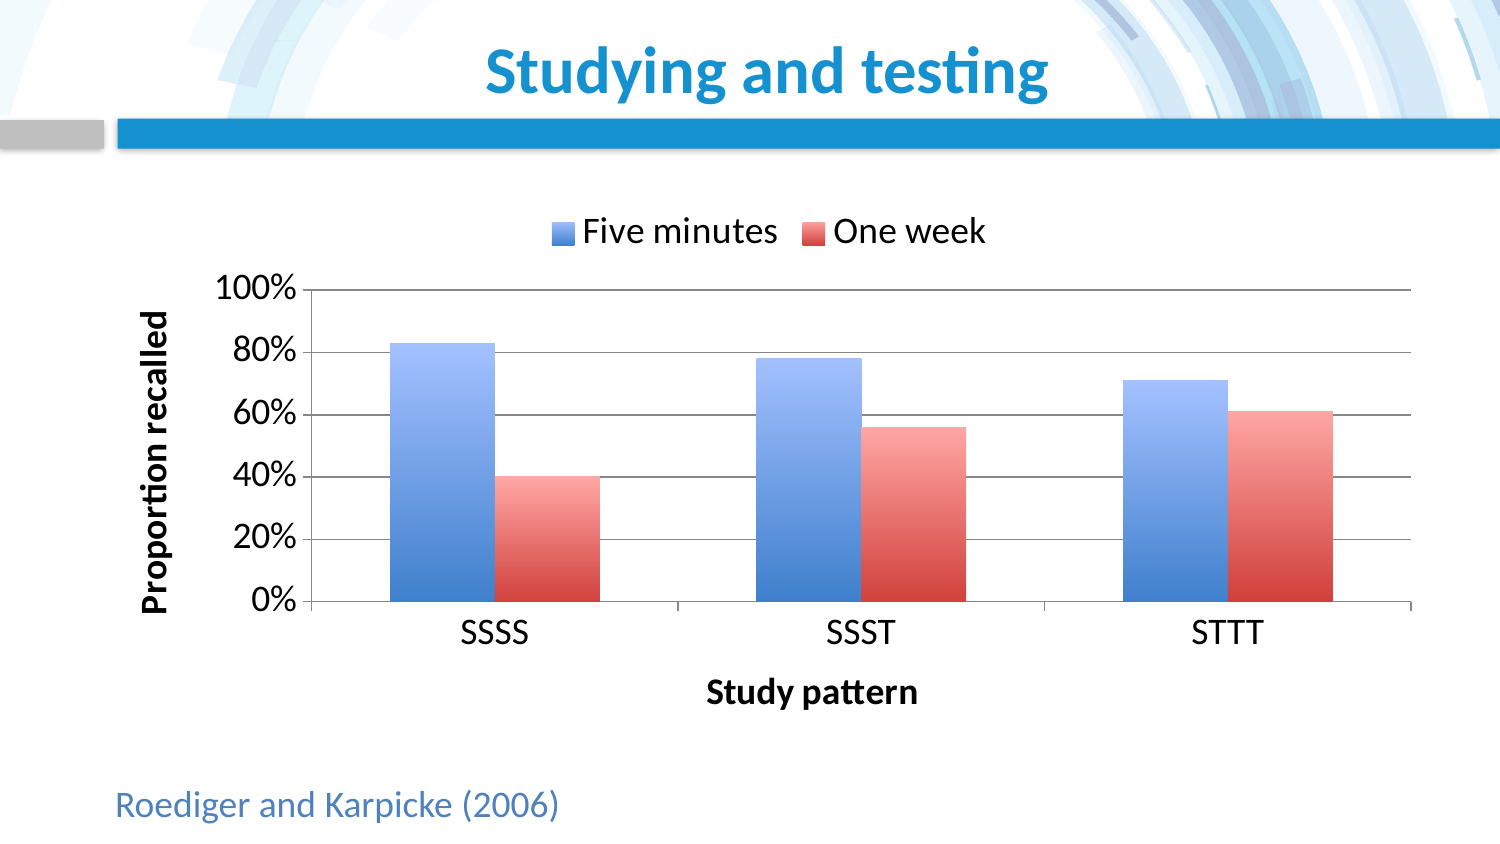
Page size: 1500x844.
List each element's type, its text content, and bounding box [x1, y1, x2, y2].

title Studying and testing [117, 28, 1418, 106]
chart [100, 196, 1439, 751]
text_box Roediger and Karpicke (2006) [100, 772, 957, 833]
picture [0, 0, 1500, 119]
